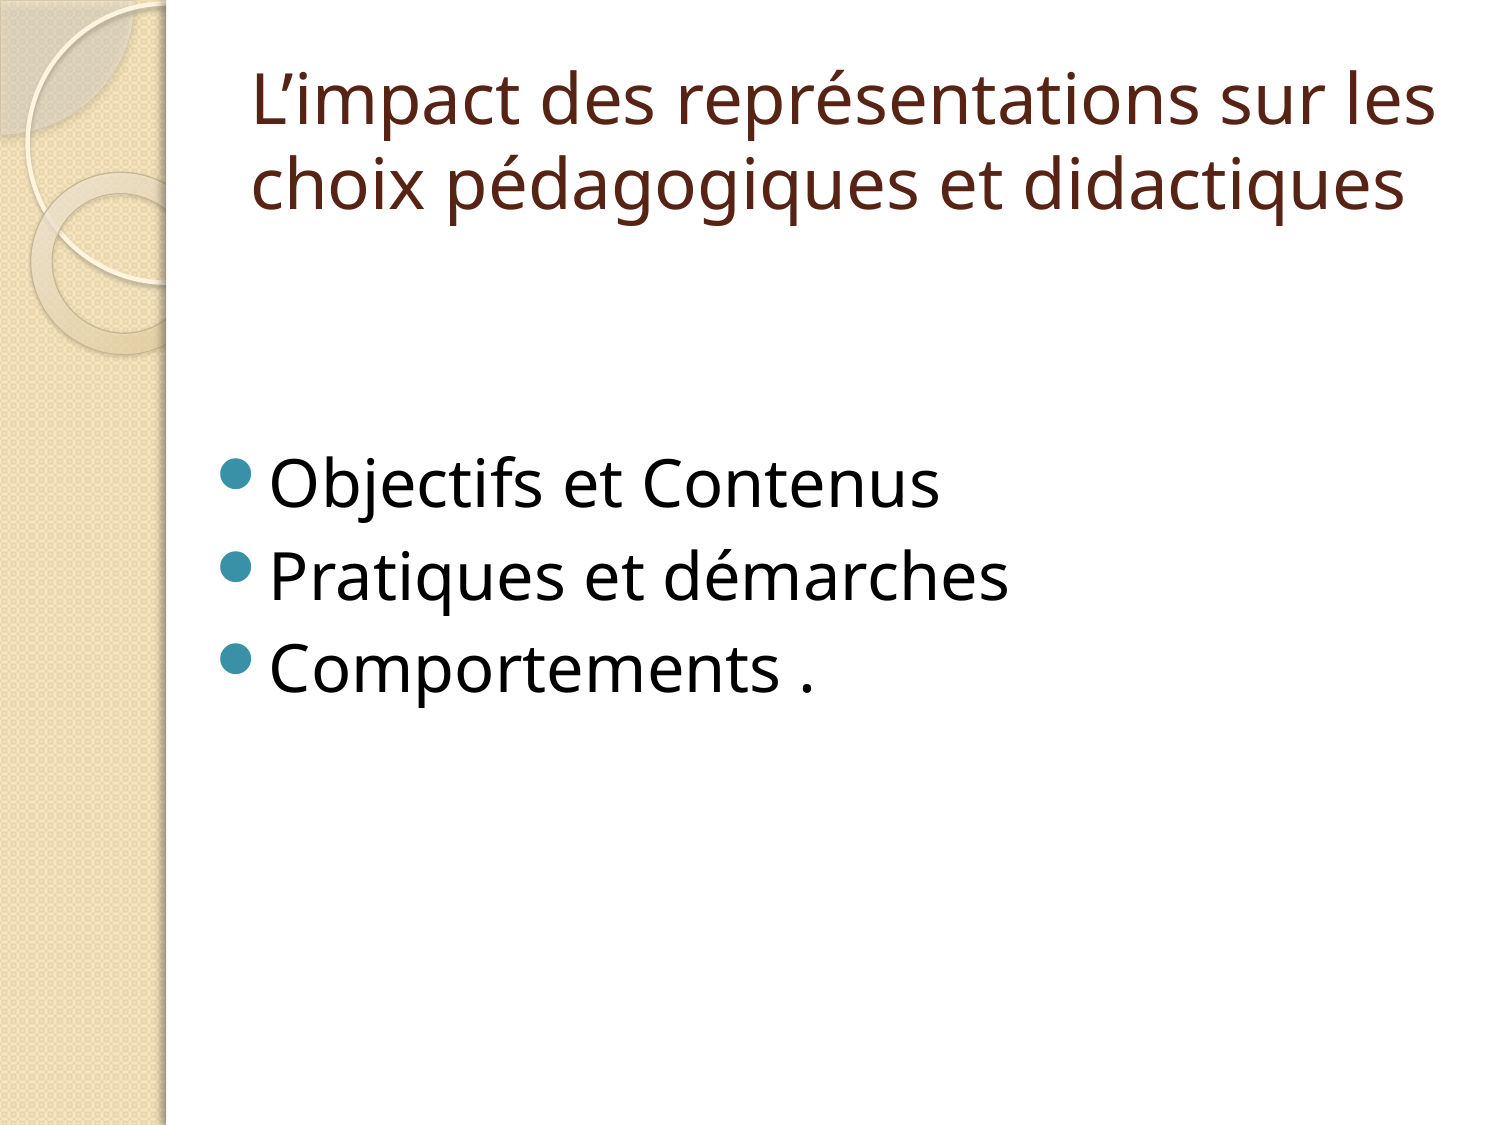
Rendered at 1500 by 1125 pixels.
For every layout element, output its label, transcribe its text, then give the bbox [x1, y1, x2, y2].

list Objectifs et Contenus Pratiques et démarches Comportements . [187, 433, 1425, 1005]
title L’impact des représentations sur les choix pédagogiques et didactiques [235, 45, 1466, 233]
